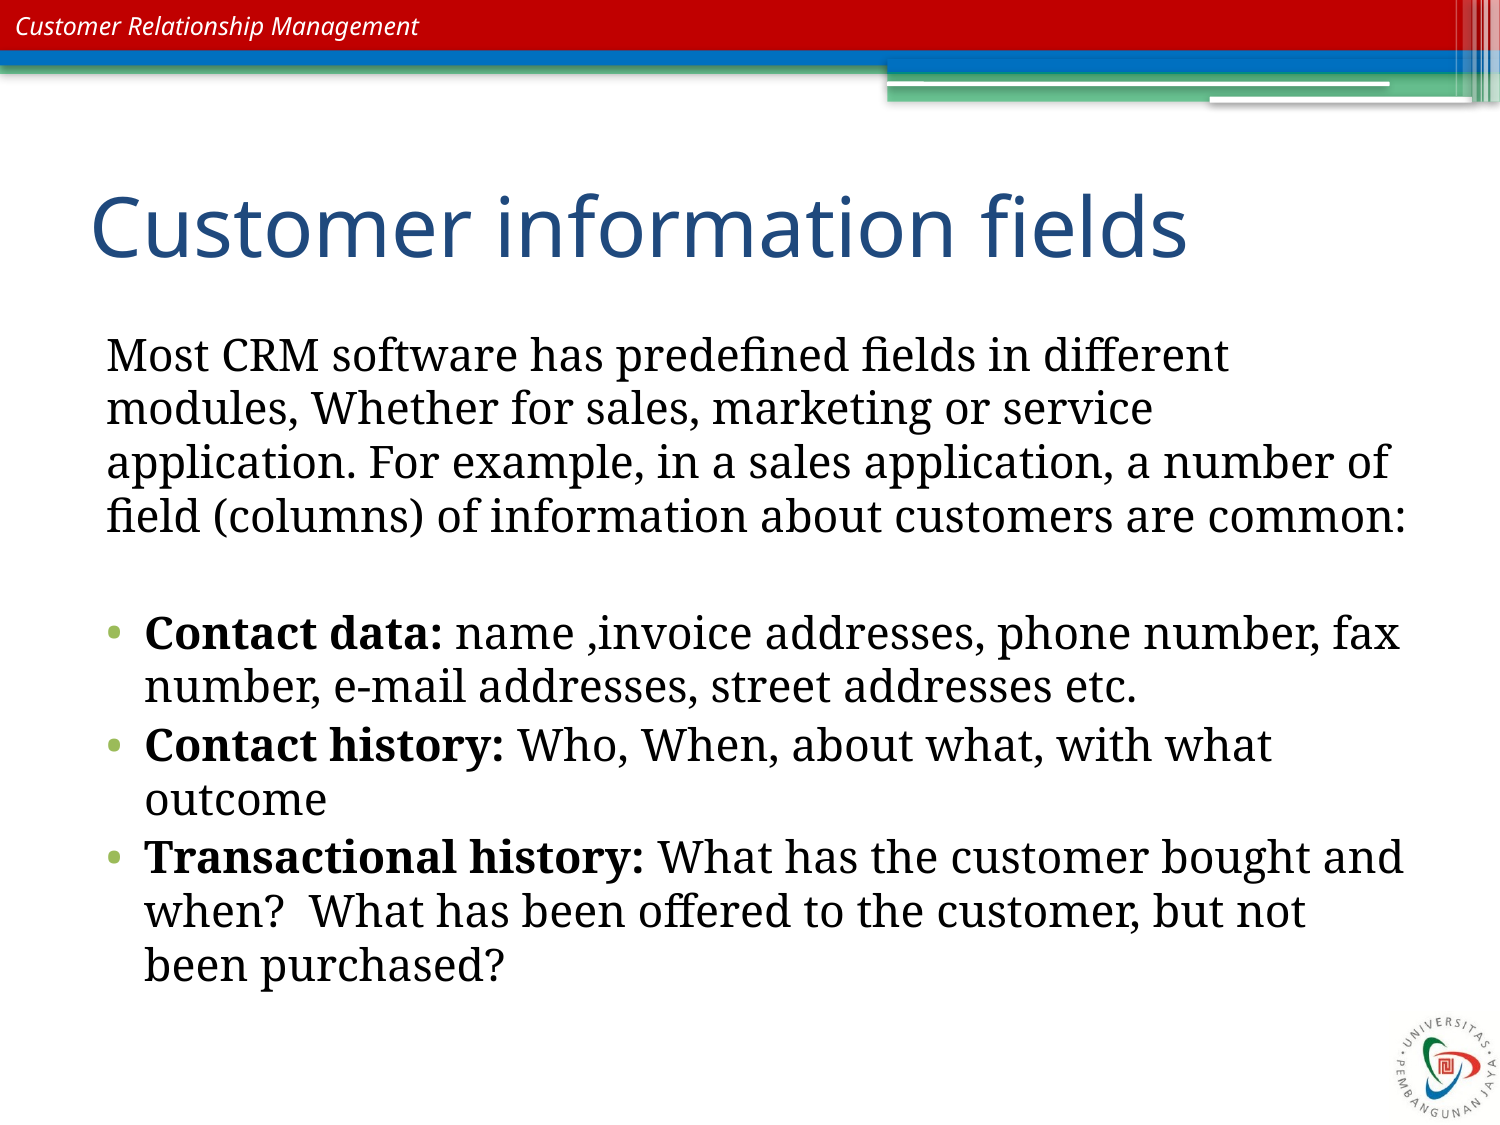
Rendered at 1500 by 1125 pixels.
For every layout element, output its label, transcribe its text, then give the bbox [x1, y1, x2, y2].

picture [1389, 1011, 1500, 1125]
title Customer information fields [75, 137, 1425, 313]
list Most CRM software has predefined fields in different modules, Whether for sales, marketing or service application. For example, in a sales application, a number of field (columns) of information about customers are common: Contact data: name ,invoice addresses, phone number, fax number, e-mail addresses, street addresses etc. Contact history: Who, When, about what, with what outcome Transactional history: What has the customer bought and when? What has been offered to the customer, but not been purchased? [75, 318, 1425, 1029]
